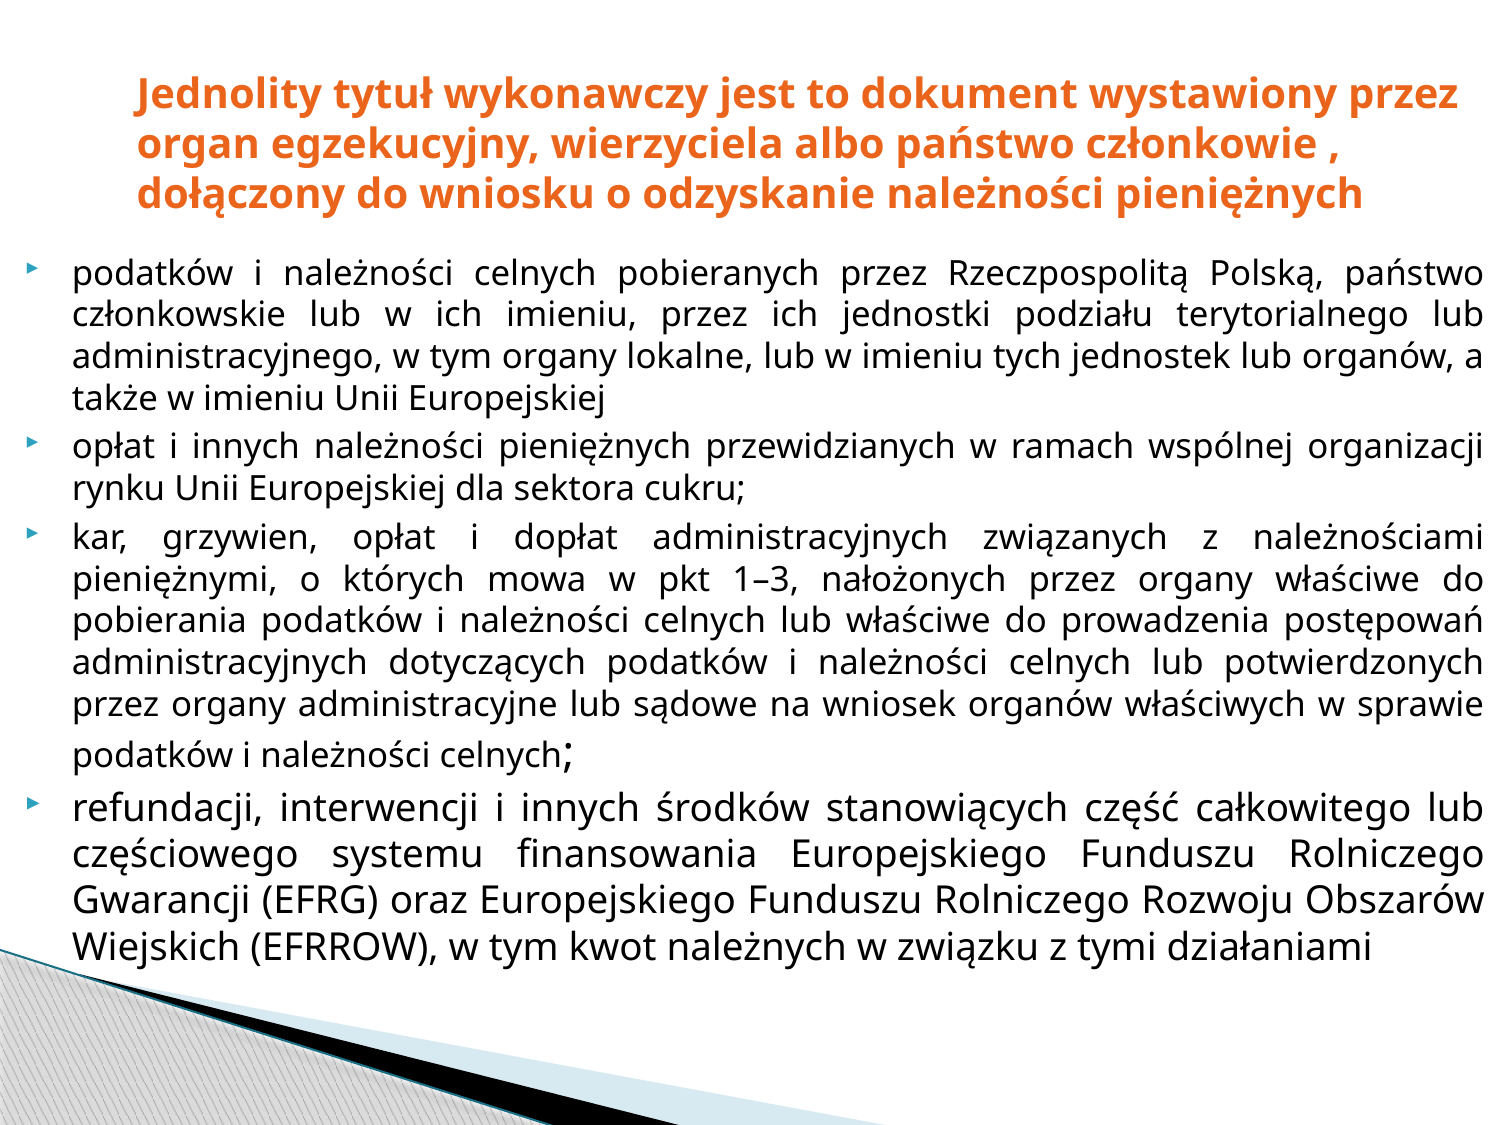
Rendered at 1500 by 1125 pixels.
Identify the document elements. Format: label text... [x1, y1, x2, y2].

title Jednolity tytuł wykonawczy jest to dokument wystawiony przez organ egzekucyjny, wierzyciela albo państwo członkowie , dołączony do wniosku o odzyskanie należności pieniężnych [121, 58, 1500, 295]
list podatków i należności celnych pobieranych przez Rzeczpospolitą Polską, państwo członkowskie lub w ich imieniu, przez ich jednostki podziału terytorialnego lub administracyjnego, w tym organy lokalne, lub w imieniu tych jednostek lub organów, a także w imieniu Unii Europejskiej opłat i innych należności pieniężnych przewidzianych w ramach wspólnej organizacji rynku Unii Europejskiej dla sektora cukru; kar, grzywien, opłat i dopłat administracyjnych związanych z należnościami pieniężnymi, o których mowa w pkt 1–3, nałożonych przez organy właściwe do pobierania podatków i należności celnych lub właściwe do prowadzenia postępowań administracyjnych dotyczących podatków i należności celnych lub potwierdzonych przez organy administracyjne lub sądowe na wniosek organów właściwych w sprawie podatków i należności celnych; refundacji, interwencji i innych środków stanowiących część całkowitego lub częściowego systemu finansowania Europejskiego Funduszu Rolniczego Gwarancji (EFRG) oraz Europejskiego Funduszu Rolniczego Rozwoju Obszarów Wiejskich (EFRROW), w tym kwot należnych w związku z tymi działaniami [0, 243, 1500, 986]
